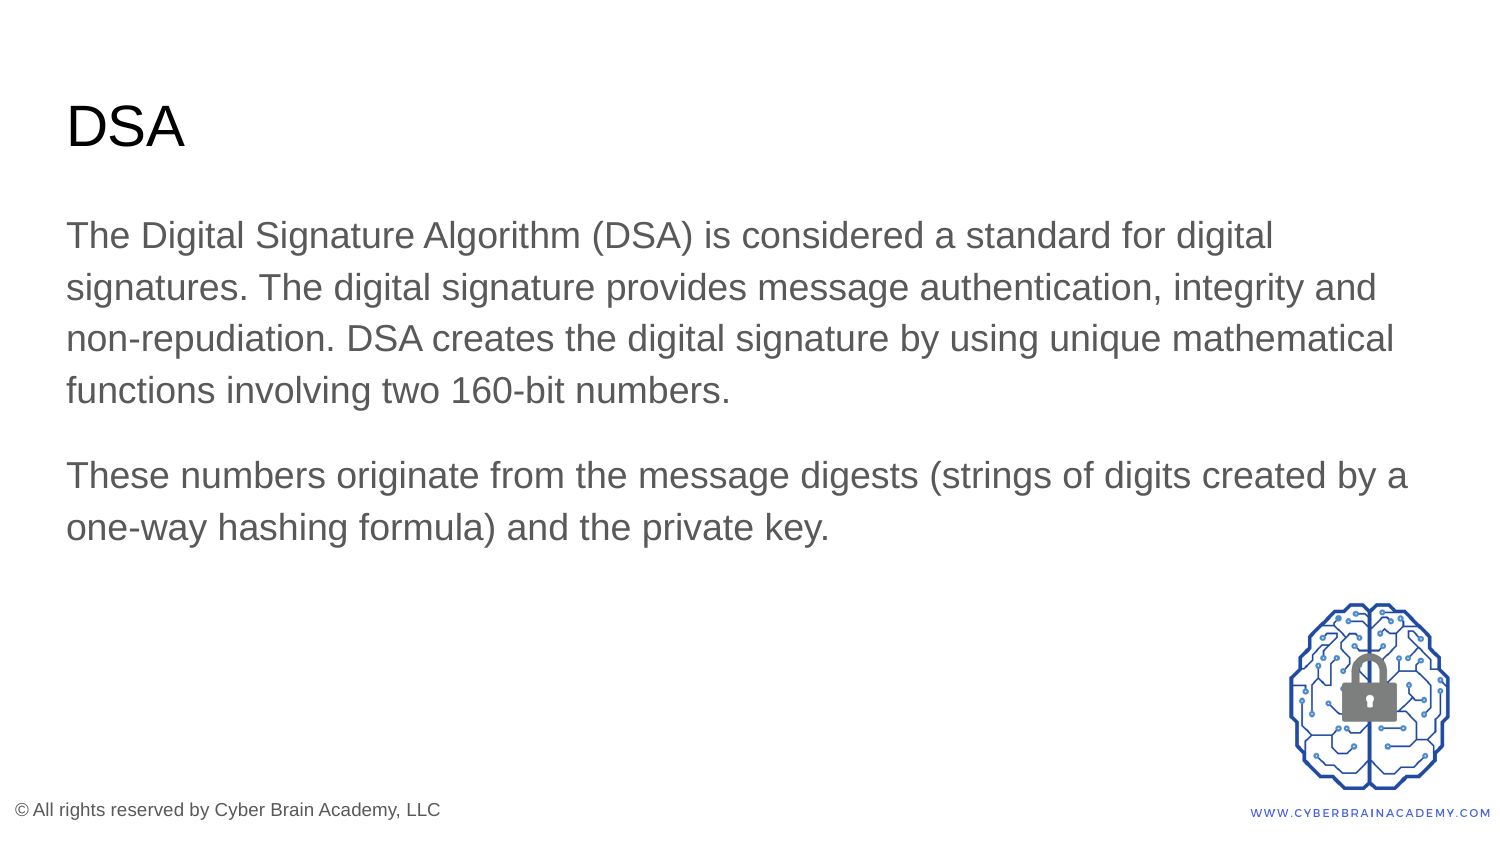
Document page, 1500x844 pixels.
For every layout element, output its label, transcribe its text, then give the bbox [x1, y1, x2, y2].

picture [1242, 586, 1500, 844]
list The Digital Signature Algorithm (DSA) is considered a standard for digital signatures. The digital signature provides message authentication, integrity and non-repudiation. DSA creates the digital signature by using unique mathematical functions involving two 160-bit numbers. These numbers originate from the message digests (strings of digits created by a one-way hashing formula) and the private key. [51, 189, 1449, 750]
title DSA [51, 72, 1449, 167]
